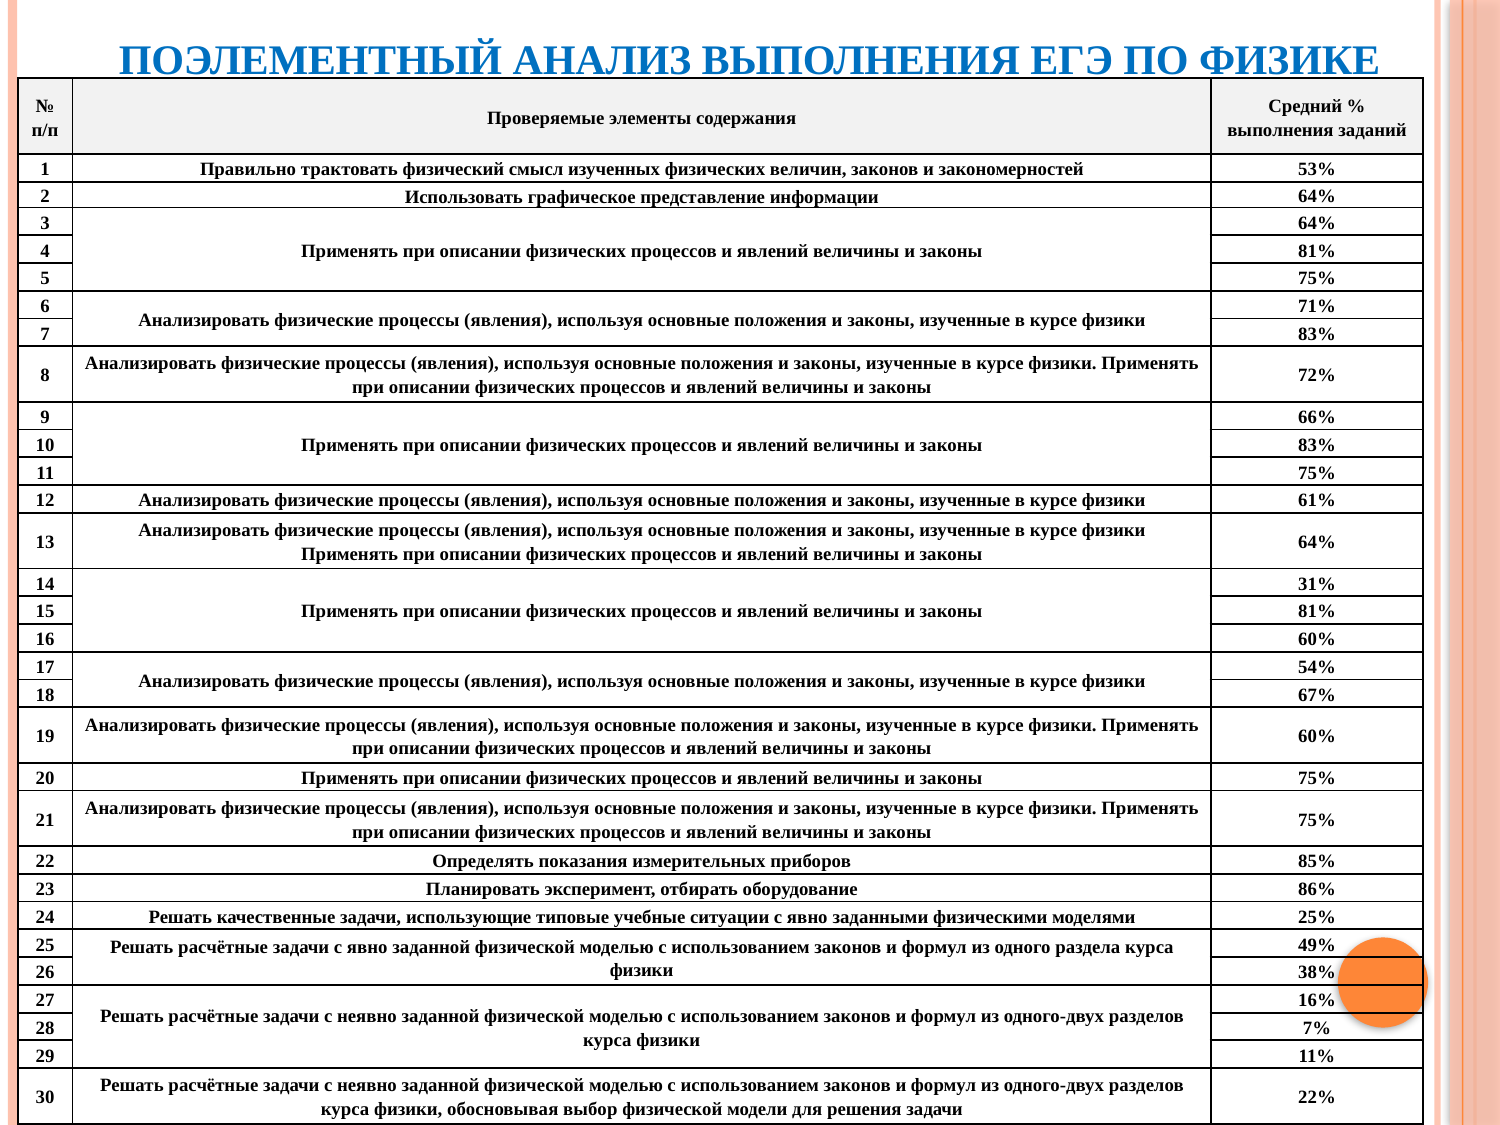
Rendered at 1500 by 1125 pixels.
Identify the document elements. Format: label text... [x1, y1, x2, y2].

table_cell 8 [19, 347, 72, 401]
table_cell 75% [1212, 458, 1422, 484]
table_cell 23 [19, 875, 72, 901]
table_cell Анализировать физические процессы (явления), используя основные положения и законы, изученные в курсе физики. Применять при описании физических процессов и явлений величины и законы [73, 708, 1210, 762]
table_cell 4 [19, 236, 72, 262]
table_cell 28 [19, 1014, 72, 1039]
table_cell 25 [19, 930, 72, 956]
table_cell 18 [19, 680, 72, 706]
table_header Проверяемые элементы содержания [73, 79, 1210, 153]
table_cell Определять показания измерительных приборов [73, 847, 1210, 873]
table_cell 61% [1212, 486, 1422, 512]
table_cell 81% [1212, 597, 1422, 623]
table_cell 15 [19, 597, 72, 623]
table_cell Анализировать физические процессы (явления), используя основные положения и законы, изученные в курсе физики. Применять при описании физических процессов и явлений величины и законы [73, 347, 1210, 401]
table_cell 64% [1212, 208, 1422, 234]
table_cell 10 [19, 430, 72, 456]
table_cell 16% [1212, 986, 1422, 1012]
table_cell 13 [19, 514, 72, 568]
table_cell Анализировать физические процессы (явления), используя основные положения и законы, изученные в курсе физики [73, 486, 1210, 512]
table_cell 24 [19, 902, 72, 928]
table_cell 83% [1212, 319, 1422, 345]
table_cell Применять при описании физических процессов и явлений величины и законы [73, 569, 1210, 651]
table_cell 30 [19, 1069, 72, 1123]
table_cell Применять при описании физических процессов и явлений величины и законы [73, 764, 1210, 790]
table_cell 7 [19, 319, 72, 345]
table_cell 31% [1212, 569, 1422, 595]
table_cell 81% [1212, 236, 1422, 262]
table_cell 66% [1212, 403, 1422, 429]
table_cell 21 [19, 791, 72, 845]
table_cell Анализировать физические процессы (явления), используя основные положения и законы, изученные в курсе физики. Применять при описании физических процессов и явлений величины и законы [73, 791, 1210, 845]
table_cell 11 [19, 458, 72, 484]
table_cell 53% [1212, 155, 1422, 181]
table_cell 60% [1212, 625, 1422, 651]
table_cell 5 [19, 264, 72, 290]
table_cell Анализировать физические процессы (явления), используя основные положения и законы, изученные в курсе физики [73, 653, 1210, 706]
table_cell 75% [1212, 264, 1422, 290]
table_cell 29 [19, 1041, 72, 1067]
title Поэлементный анализ выполнения ЕГЭ по физике [75, 19, 1424, 77]
table_cell Планировать эксперимент, отбирать оборудование [73, 875, 1210, 901]
table_cell 54% [1212, 653, 1422, 679]
table_cell 19 [19, 708, 72, 762]
table_cell 14 [19, 569, 72, 595]
table_header № п/п [19, 79, 72, 153]
table_cell 12 [19, 486, 72, 512]
table_cell 72% [1212, 347, 1422, 401]
table_cell 9 [19, 403, 72, 429]
table_cell 22% [1212, 1069, 1422, 1123]
table_cell 67% [1212, 680, 1422, 706]
table_cell 27 [19, 986, 72, 1012]
table_cell 17 [19, 653, 72, 679]
table_cell 1 [19, 155, 72, 181]
table_cell 75% [1212, 791, 1422, 845]
table_cell 71% [1212, 292, 1422, 318]
table_cell 22 [19, 847, 72, 873]
table_cell Использовать графическое представление информации [73, 183, 1210, 207]
table_cell 75% [1212, 764, 1422, 790]
table_cell 2 [19, 183, 72, 207]
table_cell 16 [19, 625, 72, 651]
table_cell 60% [1212, 708, 1422, 762]
table_cell Анализировать физические процессы (явления), используя основные положения и законы, изученные в курсе физики [73, 292, 1210, 345]
table_cell Решать качественные задачи, использующие типовые учебные ситуации с явно заданными физическими моделями [73, 902, 1210, 928]
table_cell 86% [1212, 875, 1422, 901]
table_cell 38% [1212, 958, 1422, 984]
table_cell Решать расчётные задачи с неявно заданной физической моделью с использованием законов и формул из одного-двух разделов курса физики [73, 986, 1210, 1067]
table_cell 3 [19, 208, 72, 234]
table_cell Применять при описании физических процессов и явлений величины и законы [73, 403, 1210, 484]
table_cell 26 [19, 958, 72, 984]
table_cell 83% [1212, 430, 1422, 456]
table_cell 49% [1212, 930, 1422, 956]
table_header Средний % выполнения заданий [1212, 79, 1422, 153]
table_cell 25% [1212, 902, 1422, 928]
table_cell 11% [1212, 1041, 1422, 1067]
table_cell 64% [1212, 183, 1422, 207]
table_cell 20 [19, 764, 72, 790]
table_cell Правильно трактовать физический смысл изученных физических величин, законов и закономерностей [73, 155, 1210, 181]
table_cell Решать расчётные задачи с неявно заданной физической моделью с использованием законов и формул из одного-двух разделов курса физики, обосновывая выбор физической модели для решения задачи [73, 1069, 1210, 1123]
table_cell Применять при описании физических процессов и явлений величины и законы [73, 208, 1210, 290]
table_cell 6 [19, 292, 72, 318]
table_cell 85% [1212, 847, 1422, 873]
table_cell Решать расчётные задачи с явно заданной физической моделью с использованием законов и формул из одного раздела курса физики [73, 930, 1210, 984]
table_cell Анализировать физические процессы (явления), используя основные положения и законы, изученные в курсе физики Применять при описании физических процессов и явлений величины и законы [73, 514, 1210, 568]
table_cell 7% [1212, 1014, 1422, 1039]
table_cell 64% [1212, 514, 1422, 568]
